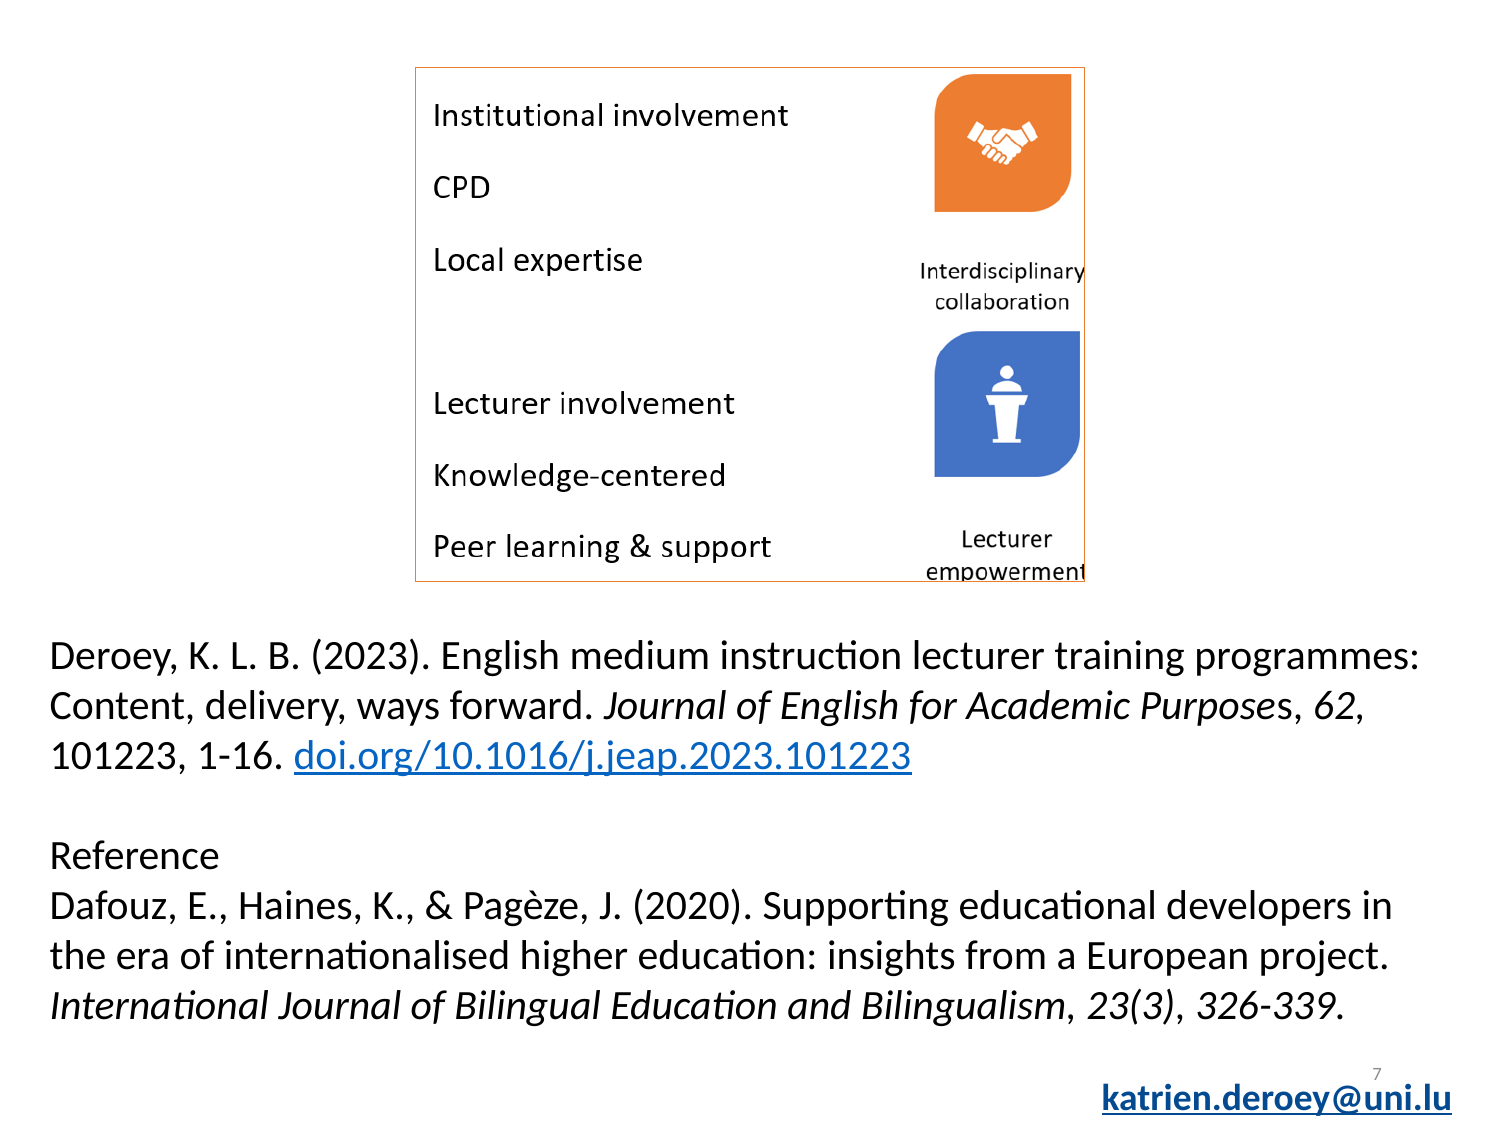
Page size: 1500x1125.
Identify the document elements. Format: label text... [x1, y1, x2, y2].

text_box Deroey, K. L. B. (2023). English medium instruction lecturer training programmes: Content, delivery, ways forward. Journal of English for Academic Purposes, 62, 101223, 1-16. doi.org/10.1016/j.jeap.2023.101223 Reference Dafouz, E., Haines, K., & Pagèze, J. (2020). Supporting educational developers in the era of internationalised higher education: insights from a European project. International Journal of Bilingual Education and Bilingualism, 23(3), 326-339. katrien.deroey@uni.lu [34, 620, 1467, 1125]
picture [415, 67, 1085, 582]
